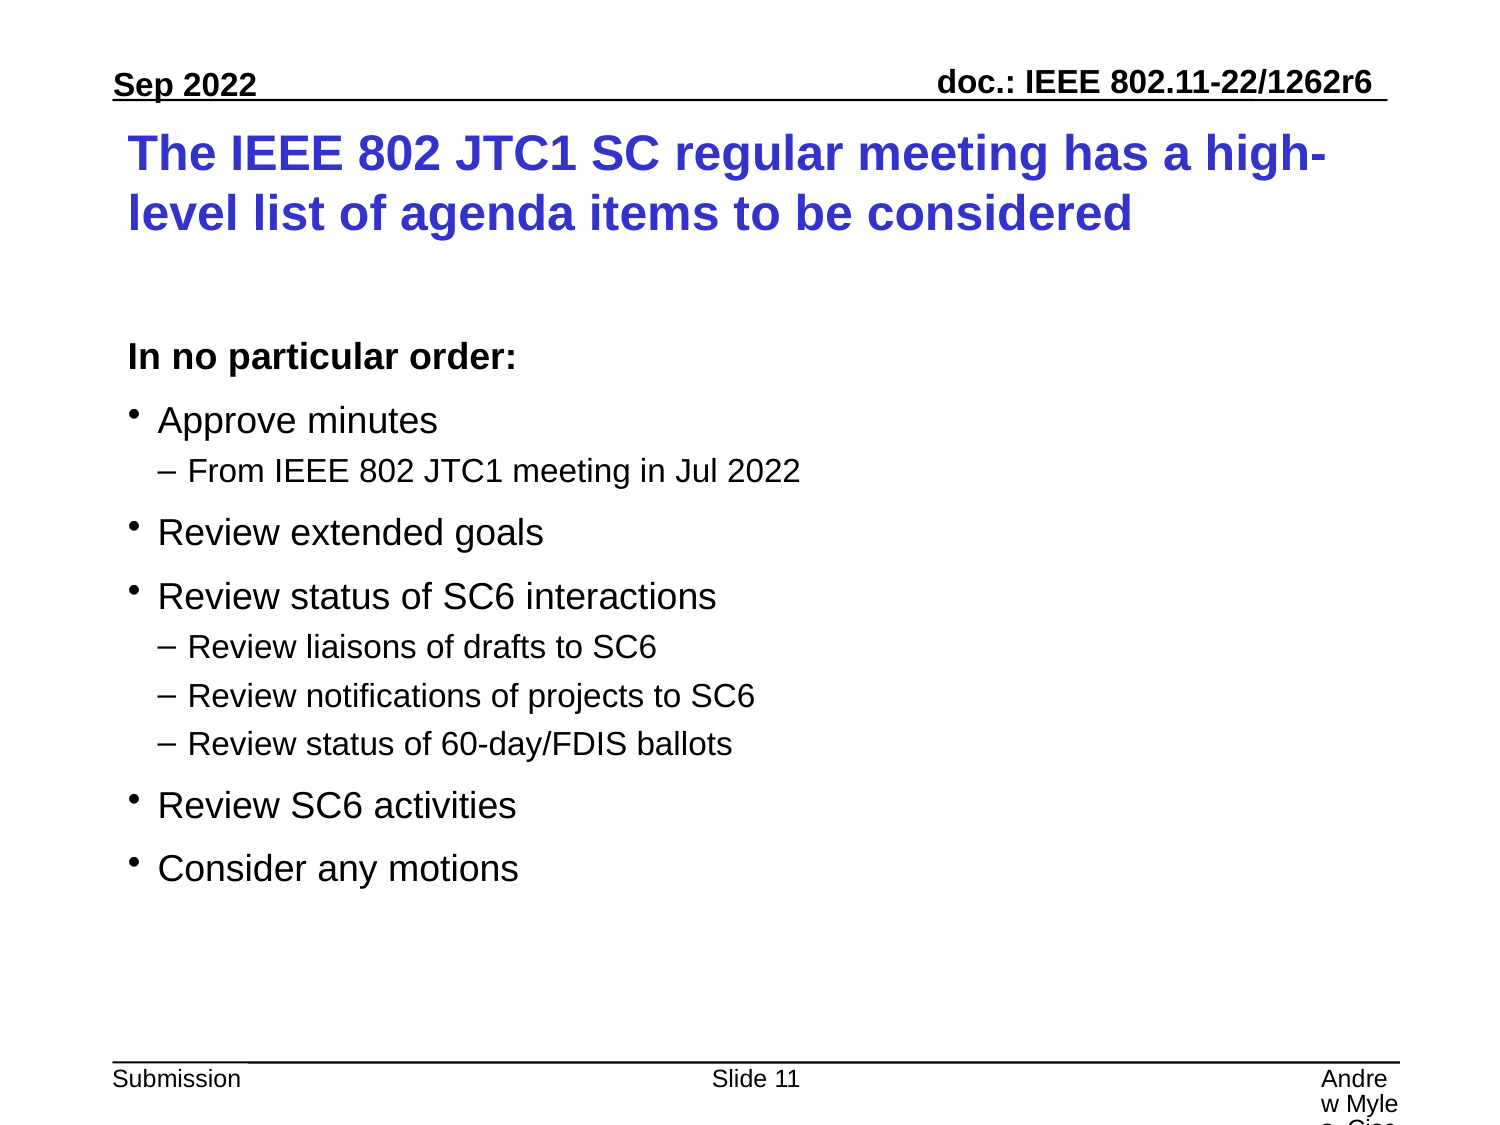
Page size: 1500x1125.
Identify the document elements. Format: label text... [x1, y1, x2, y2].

title The IEEE 802 JTC1 SC regular meeting has a high-level list of agenda items to be considered [112, 112, 1388, 288]
footer Andrew Myles, Cisco [1320, 1061, 1402, 1093]
slide_number Slide 11 [709, 1061, 803, 1093]
list In no particular order: Approve minutes From IEEE 802 JTC1 meeting in Jul 2022 Review extended goals Review status of SC6 interactions Review liaisons of drafts to SC6 Review notifications of projects to SC6 Review status of 60-day/FDIS ballots Review SC6 activities Consider any motions [112, 324, 1388, 1000]
